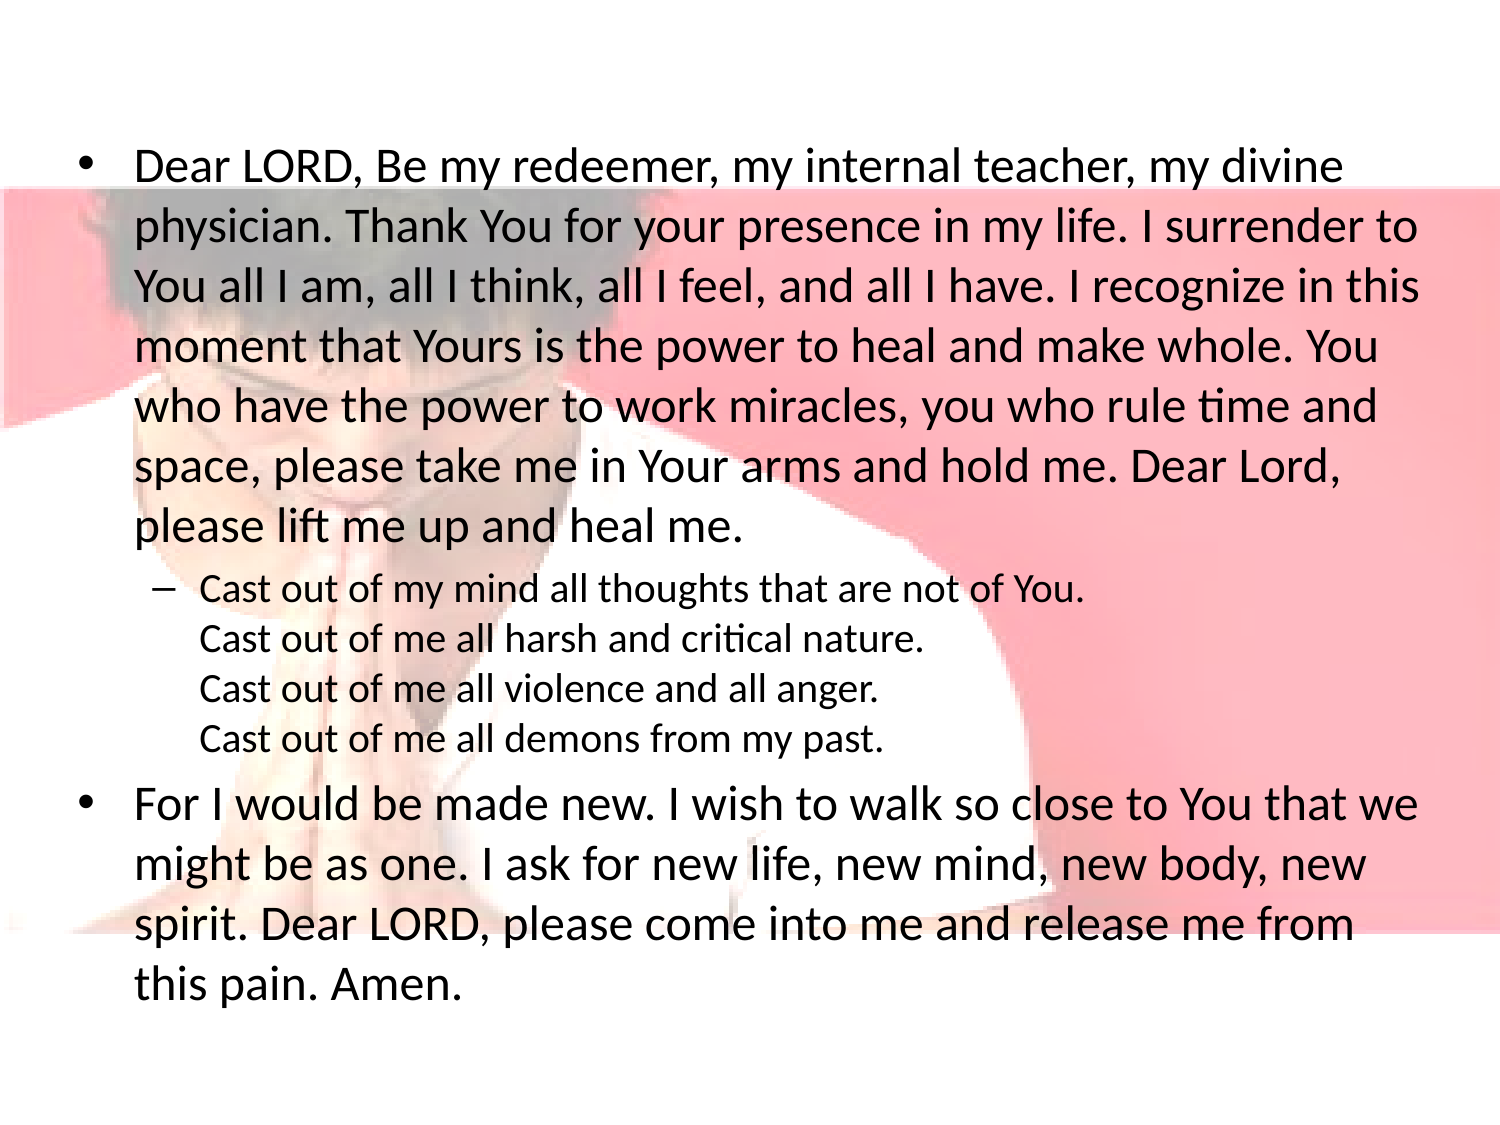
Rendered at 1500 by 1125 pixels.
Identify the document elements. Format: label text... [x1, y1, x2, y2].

list Dear LORD, Be my redeemer, my internal teacher, my divine physician. Thank You for your presence in my life. I surrender to You all I am, all I think, all I feel, and all I have. I recognize in this moment that Yours is the power to heal and make whole. You who have the power to work miracles, you who rule time and space, please take me in Your arms and hold me. Dear Lord, please lift me up and heal me. Cast out of my mind all thoughts that are not of You. Cast out of me all harsh and critical nature. Cast out of me all violence and all anger. Cast out of me all demons from my past. For I would be made new. I wish to walk so close to You that we might be as one. I ask for new life, new mind, new body, new spirit. Dear LORD, please come into me and release me from this pain. Amen. [62, 124, 1451, 1101]
